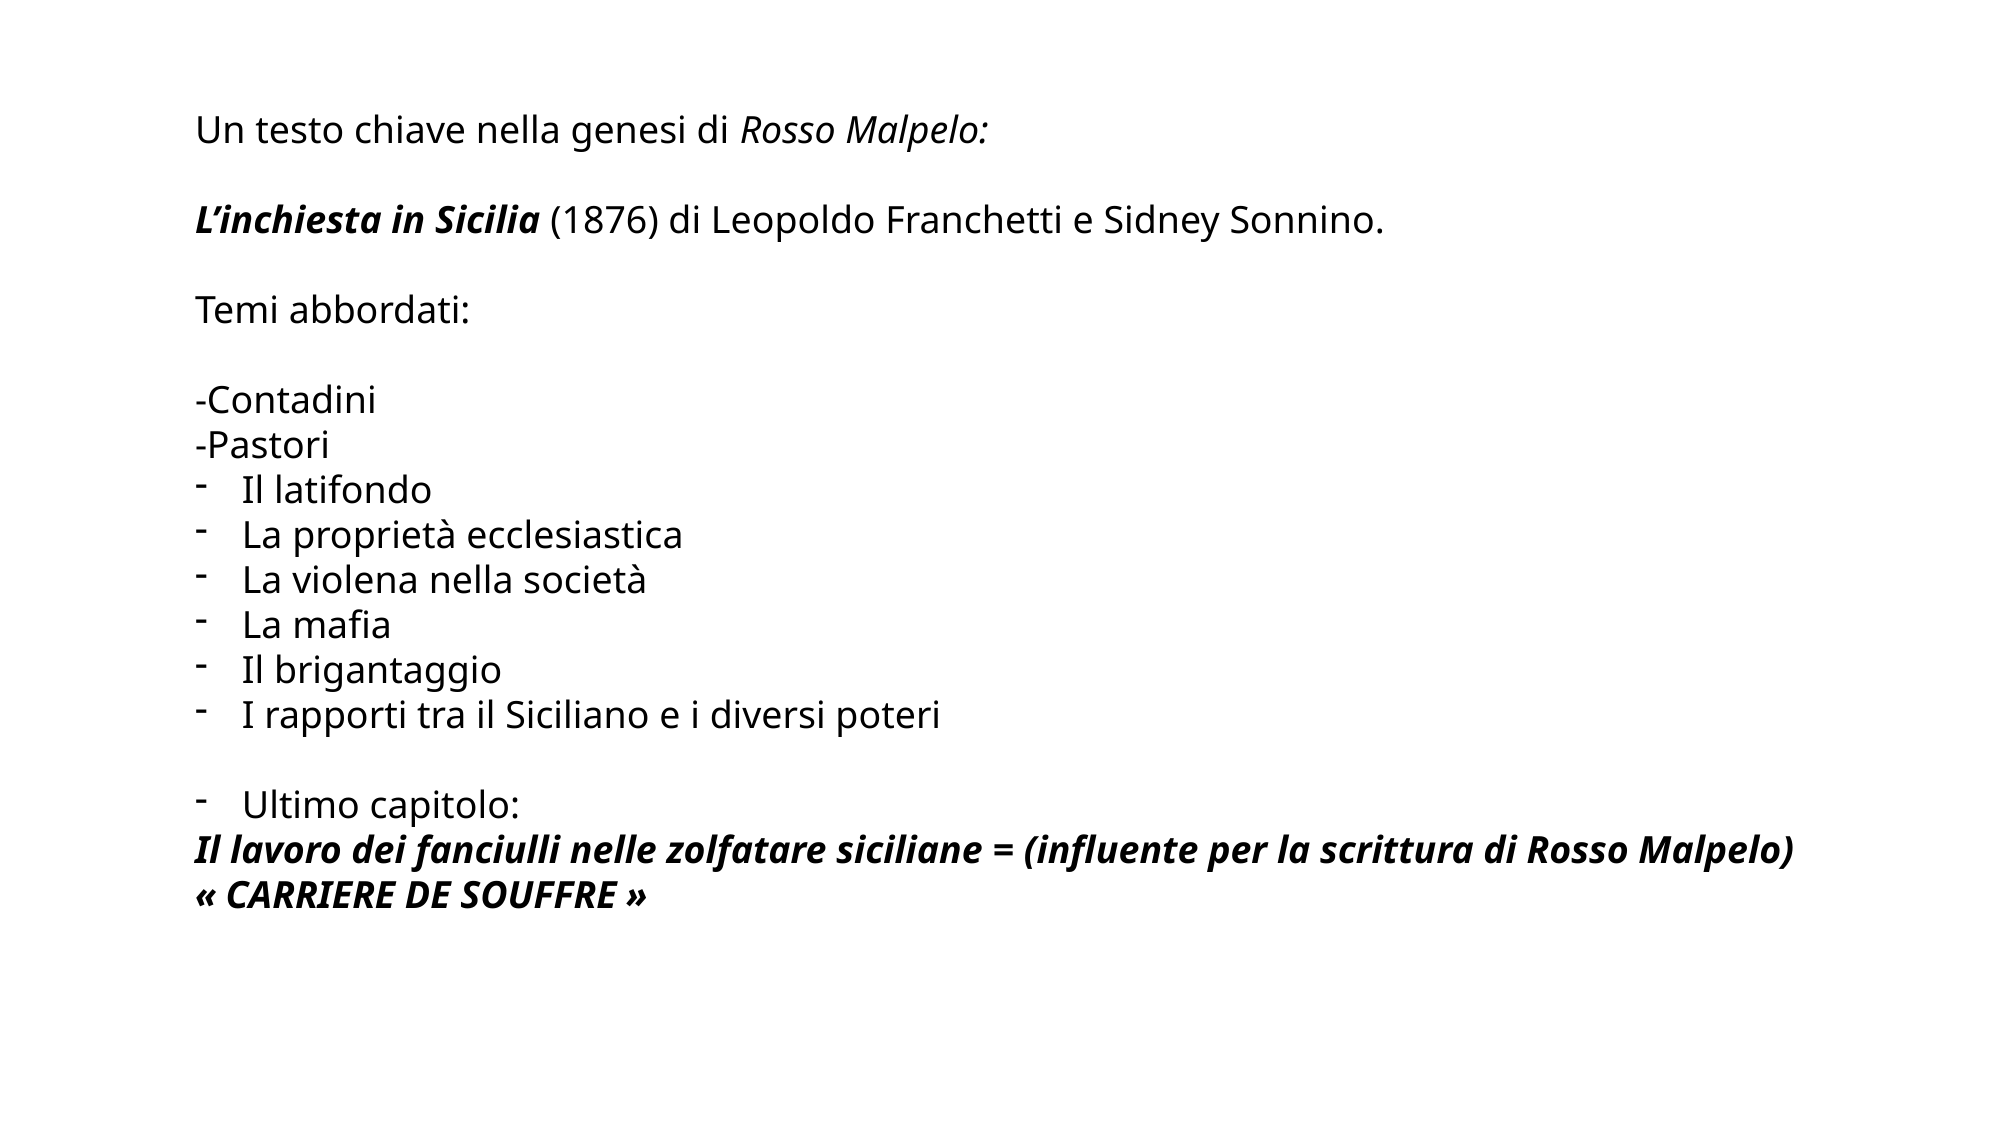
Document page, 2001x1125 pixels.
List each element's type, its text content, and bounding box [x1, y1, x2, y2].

text_box Un testo chiave nella genesi di Rosso Malpelo: L’inchiesta in Sicilia (1876) di Leopoldo Franchetti e Sidney Sonnino. Temi abbordati: -Contadini -Pastori Il latifondo La proprietà ecclesiastica La violena nella società La mafia Il brigantaggio I rapporti tra il Siciliano e i diversi poteri Ultimo capitolo: Il lavoro dei fanciulli nelle zolfatare siciliane = (influente per la scrittura di Rosso Malpelo) « CARRIERE DE SOUFFRE » [180, 99, 1818, 924]
